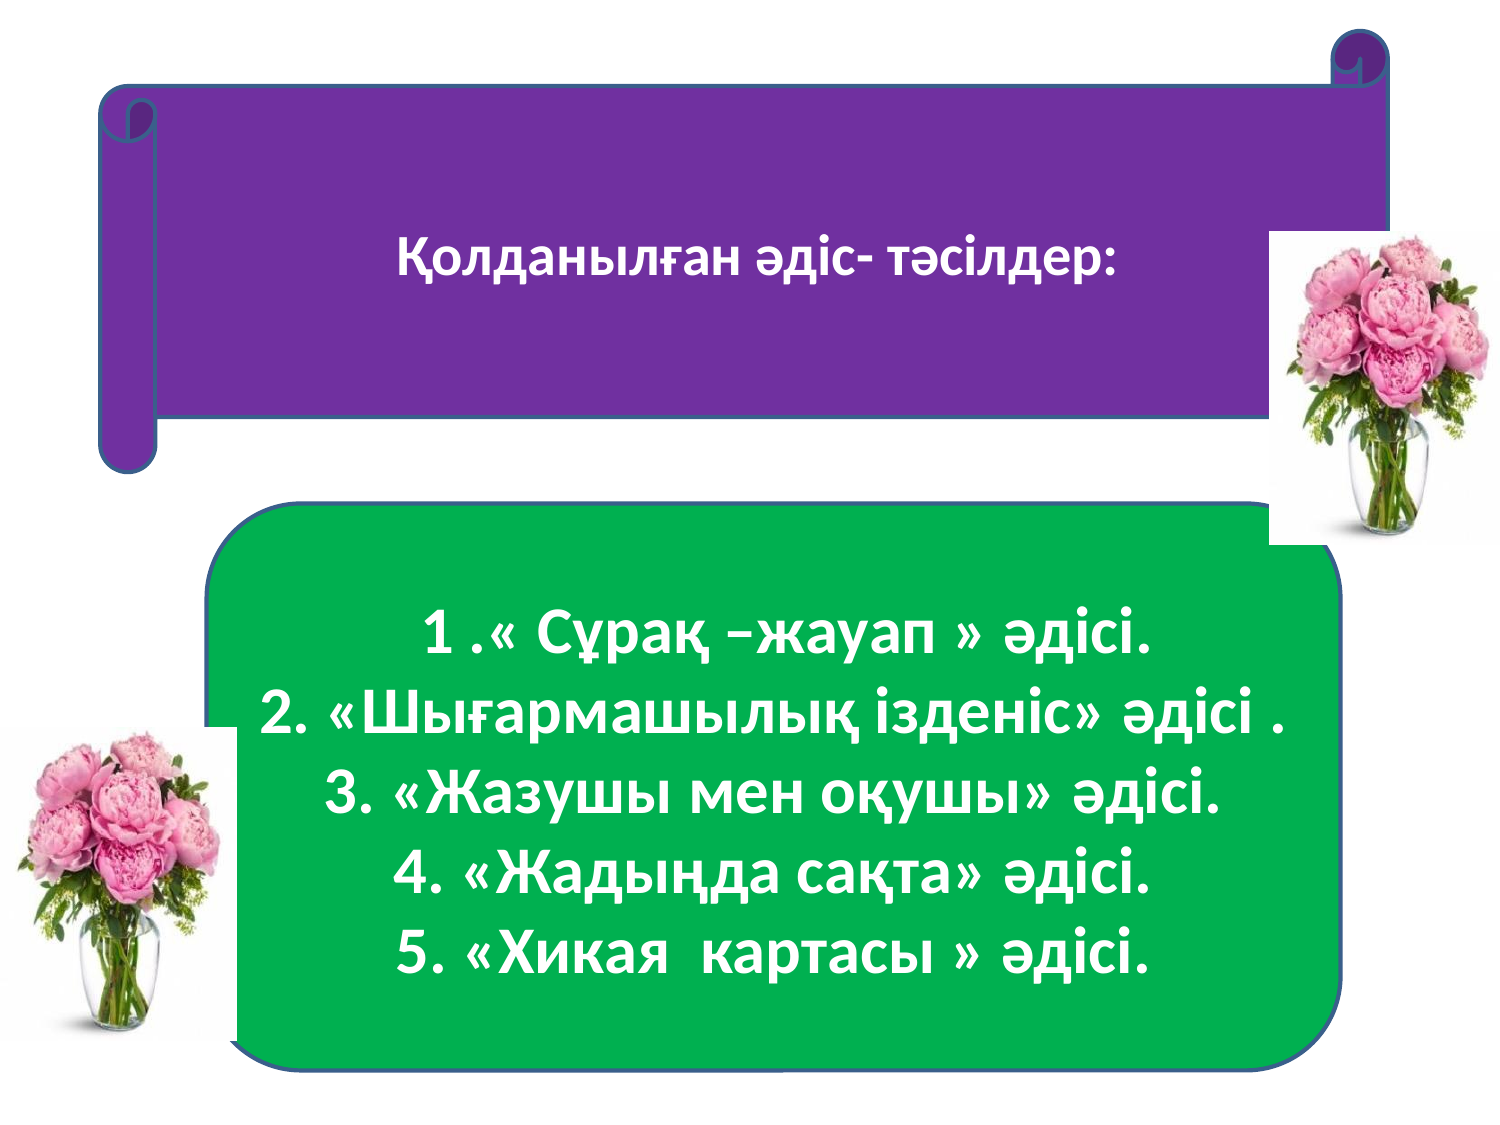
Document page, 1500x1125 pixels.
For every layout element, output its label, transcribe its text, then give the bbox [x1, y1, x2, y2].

picture [0, 727, 237, 1041]
picture [1269, 231, 1500, 545]
text_box 1 .« Сұрақ –жауап » әдісі. 2. «Шығармашылық ізденіс» әдісі . 3. «Жазушы мен оқушы» әдісі. 4. «Жадыңда сақта» әдісі. 5. «Хикая картасы » әдісі. [204, 501, 1343, 1073]
text_box Қолданылған әдіс- тәсілдер: [98, 28, 1390, 475]
